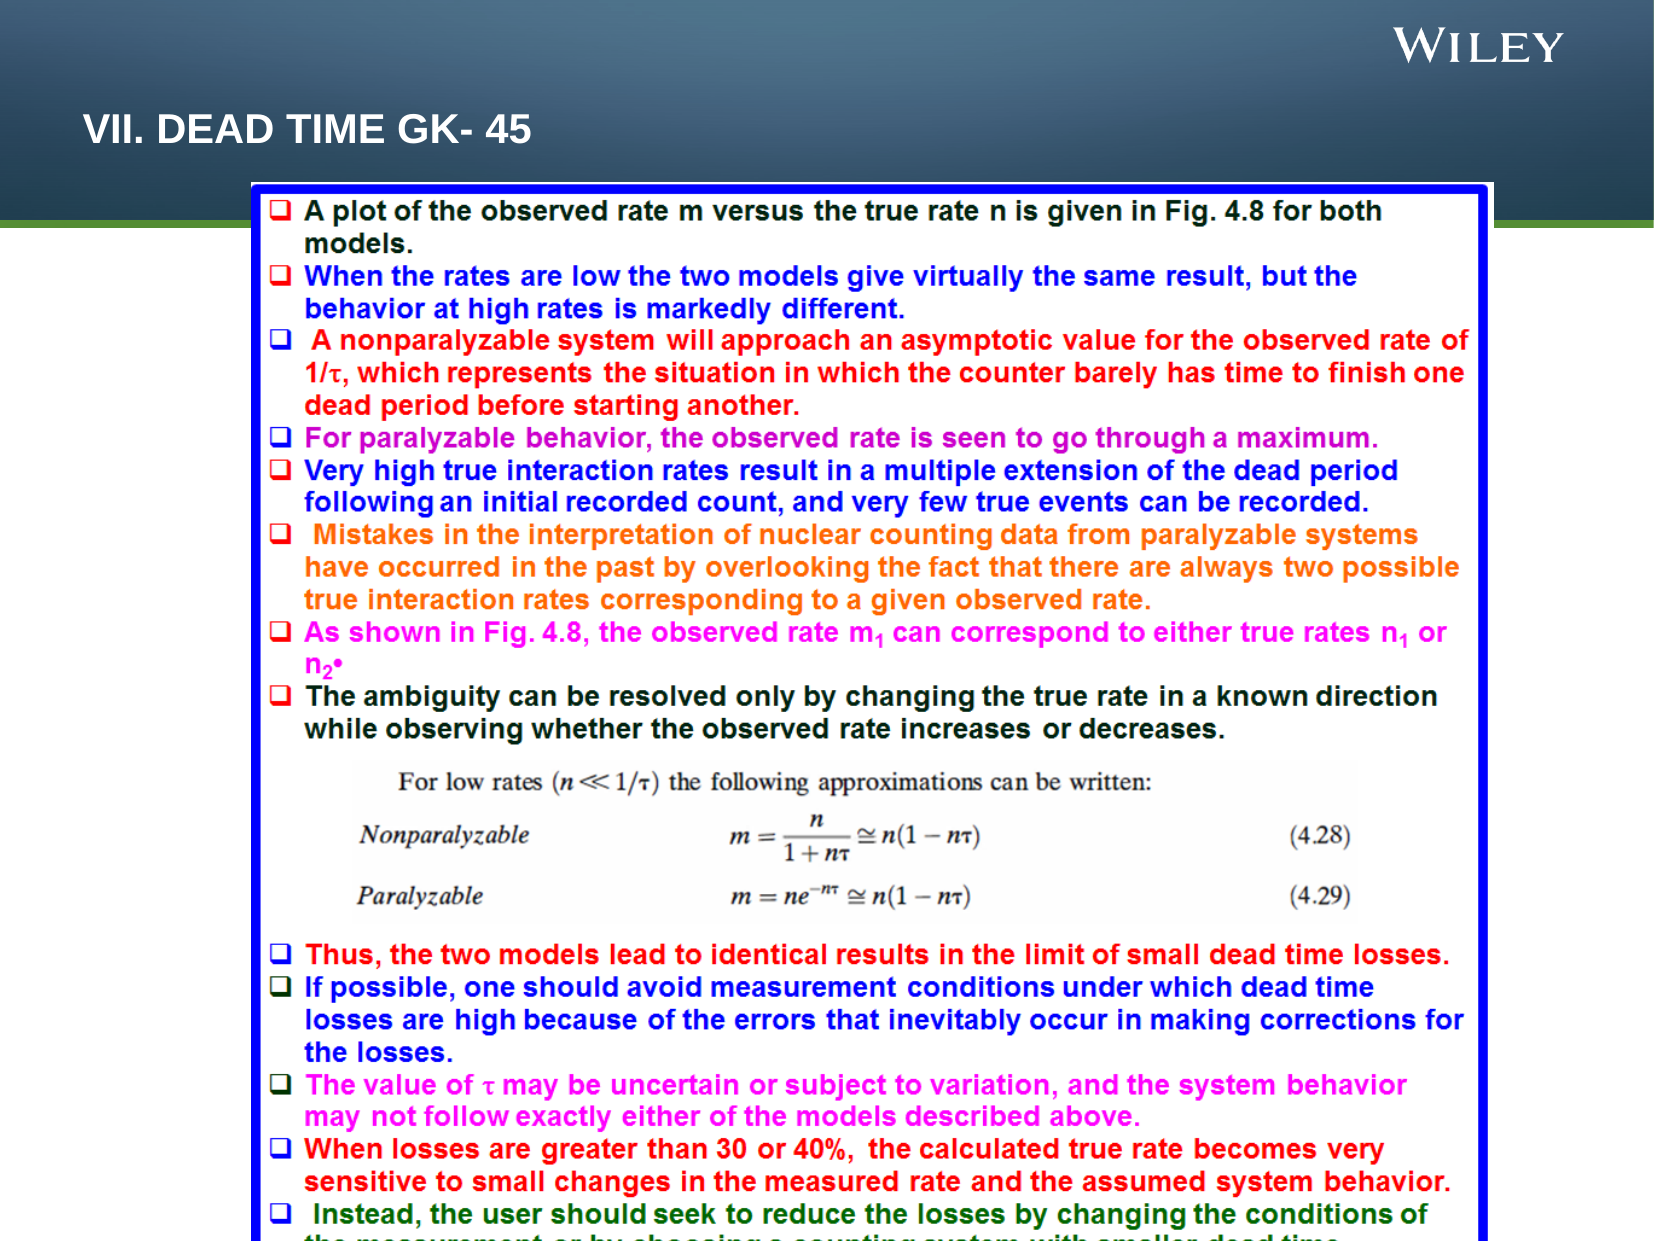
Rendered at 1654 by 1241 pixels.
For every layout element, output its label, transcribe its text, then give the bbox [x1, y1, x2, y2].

title VII. DEAD TIME GK- 45 [82, 49, 1570, 209]
picture [0, 0, 1654, 1241]
